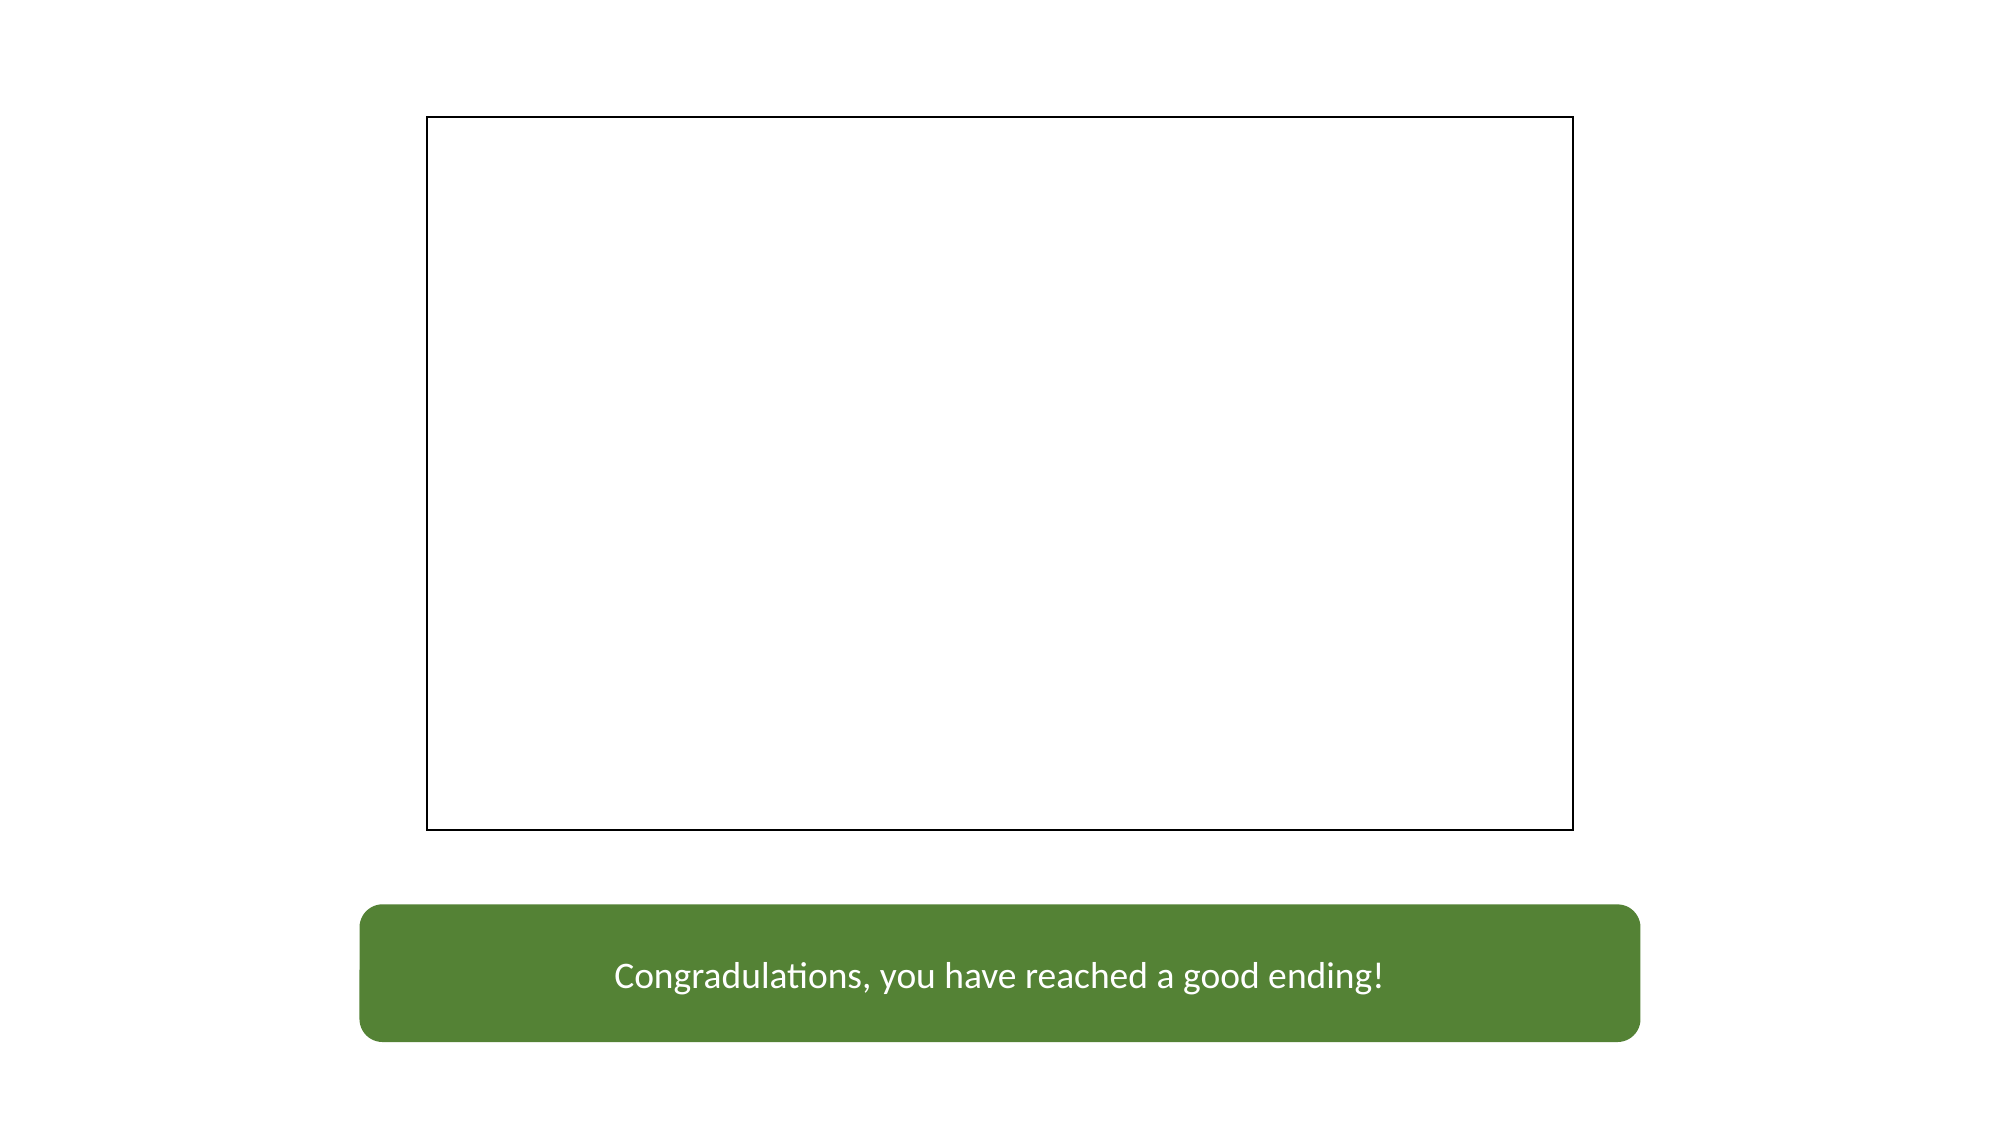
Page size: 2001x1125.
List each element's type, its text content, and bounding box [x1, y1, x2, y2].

text_box Congradulations, you have reached a good ending! [358, 903, 1642, 1044]
text_box [426, 116, 1574, 831]
